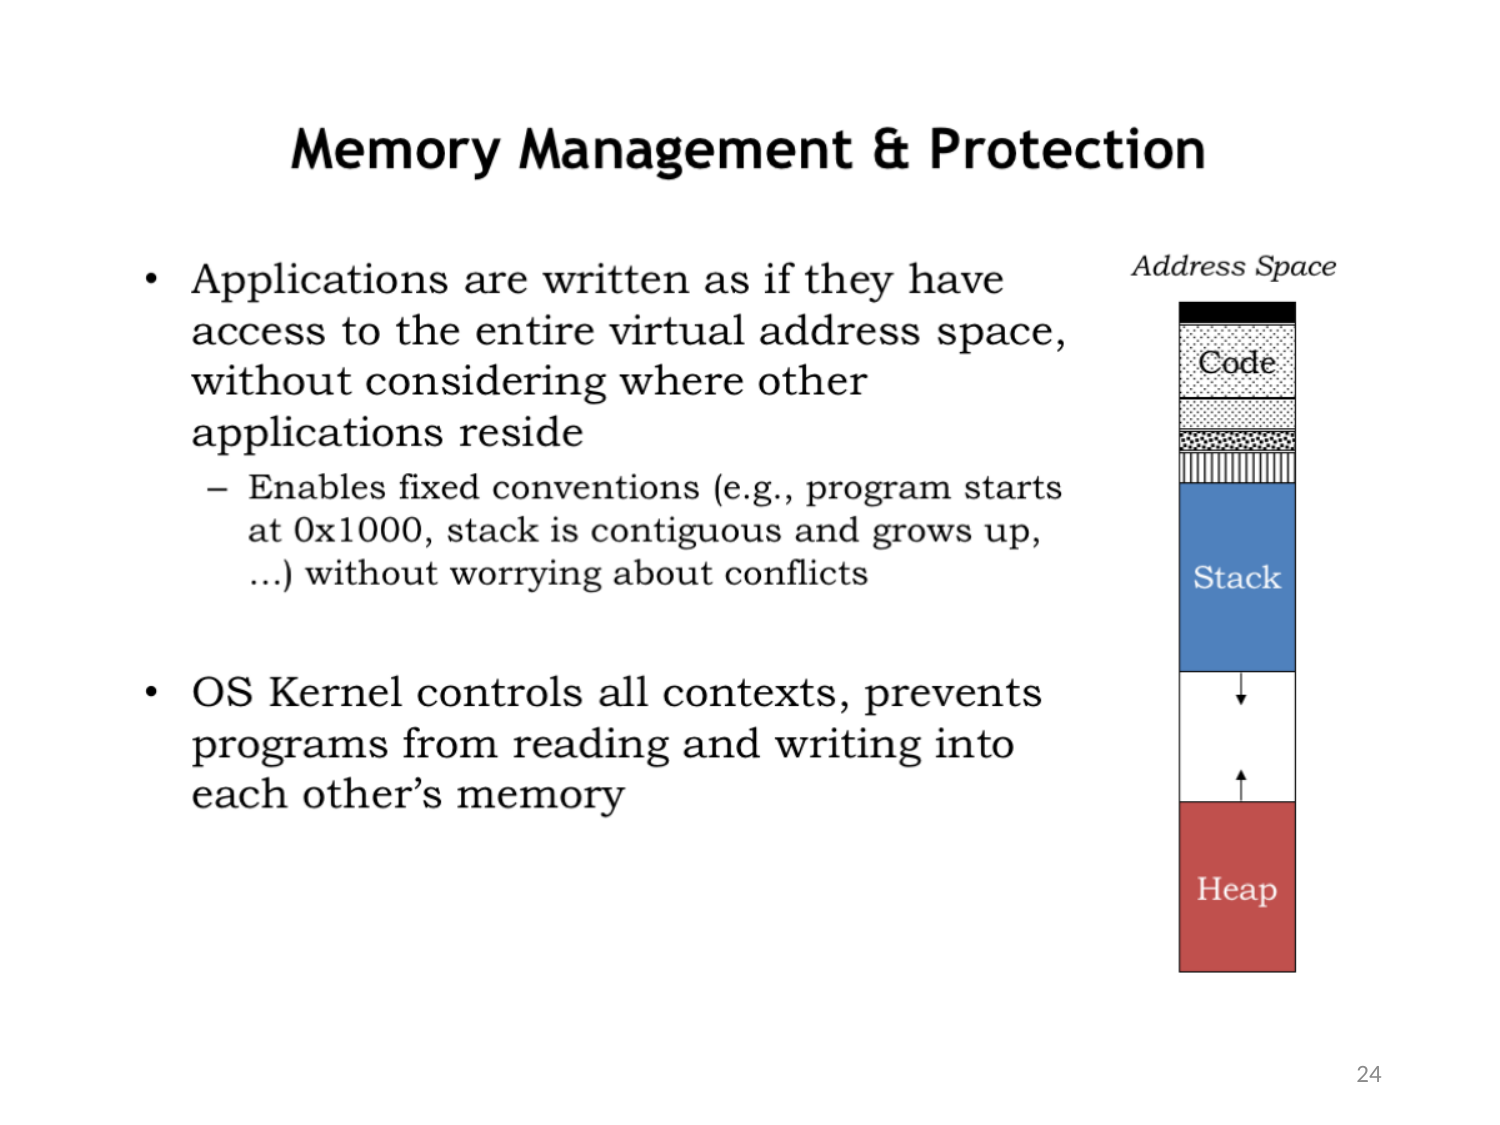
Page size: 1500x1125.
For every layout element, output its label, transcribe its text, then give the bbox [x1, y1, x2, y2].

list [109, 63, 1390, 1024]
slide_number 24 [1059, 1042, 1397, 1103]
